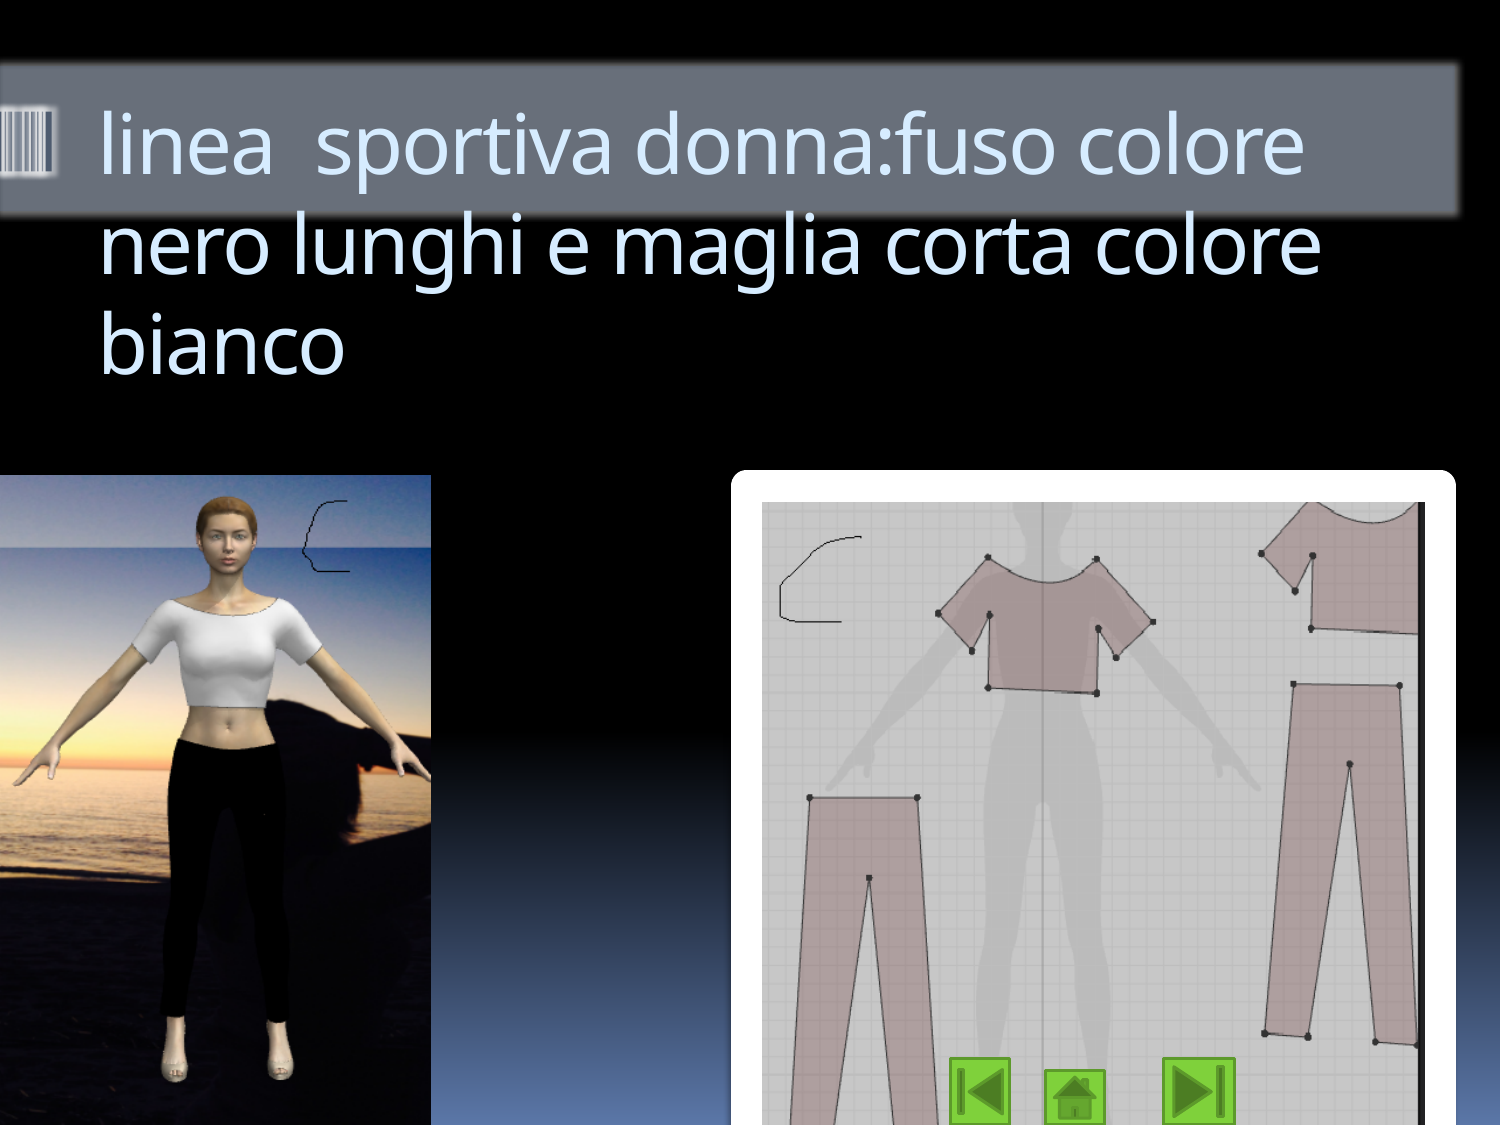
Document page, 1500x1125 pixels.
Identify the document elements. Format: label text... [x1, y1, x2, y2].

title linea sportiva donna:fuso colore nero lunghi e maglia corta colore bianco [82, 83, 1358, 234]
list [0, 474, 432, 1125]
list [761, 501, 1426, 1125]
